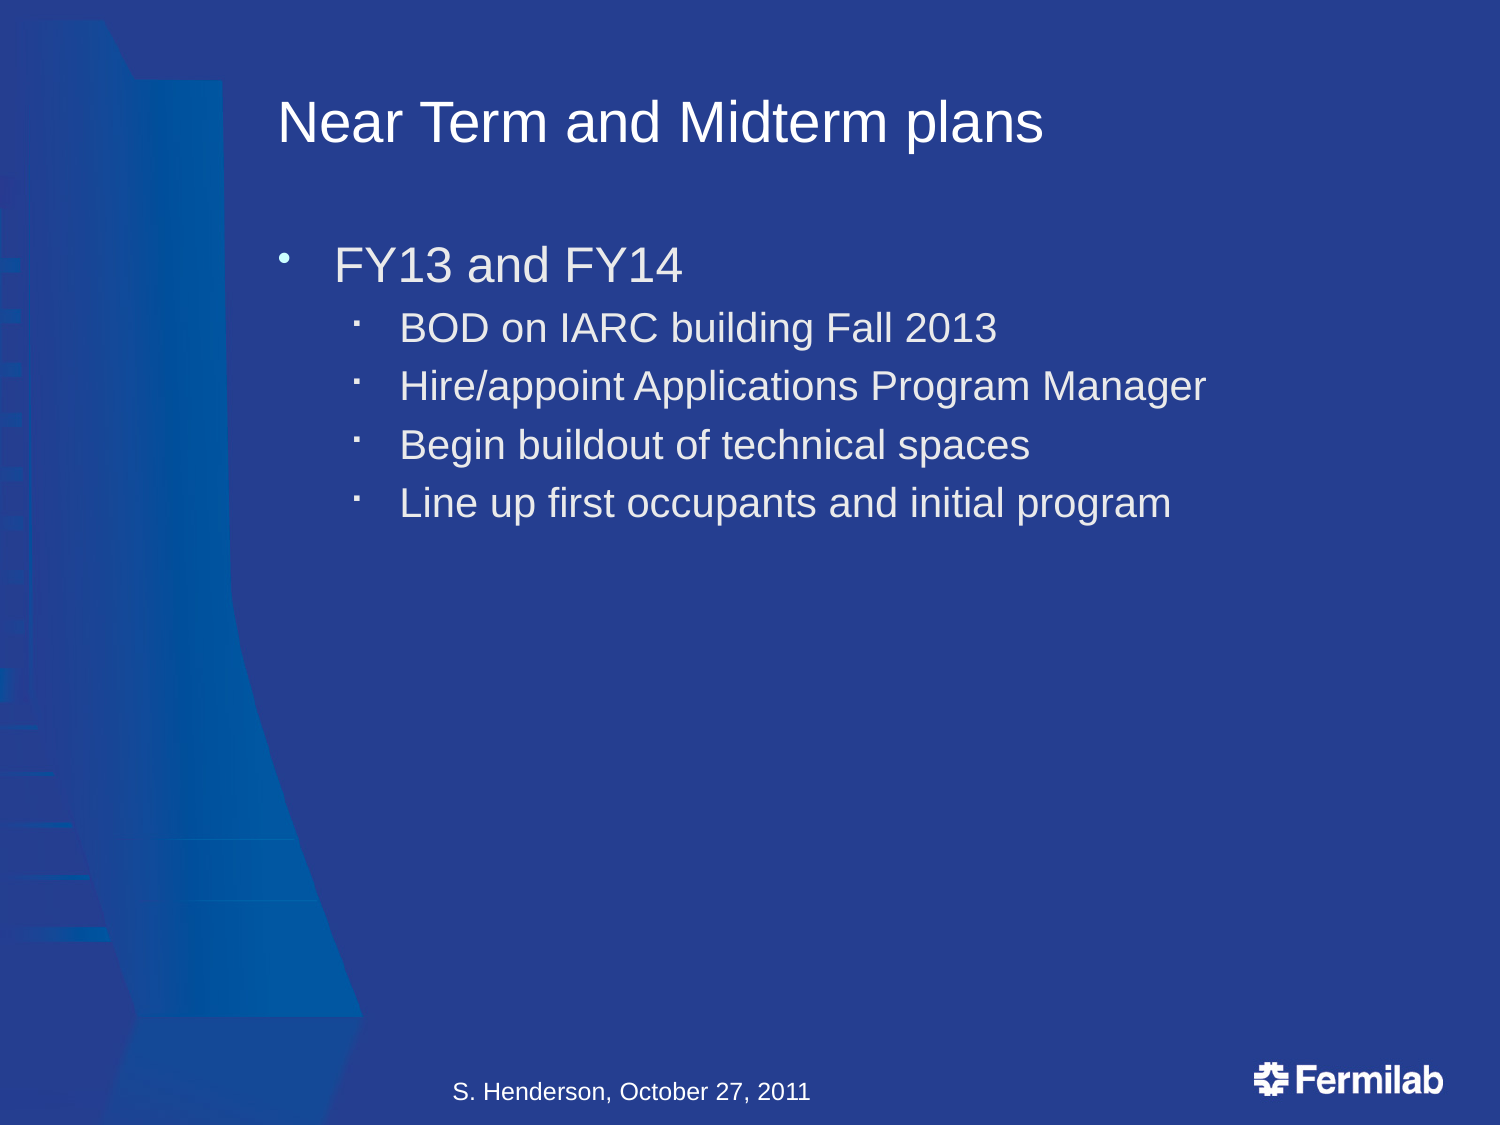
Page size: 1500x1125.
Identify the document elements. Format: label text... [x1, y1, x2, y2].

footer S. Henderson, October 27, 2011 [437, 1037, 1048, 1113]
list FY13 and FY14 BOD on IARC building Fall 2013 Hire/appoint Applications Program Manager Begin buildout of technical spaces Line up first occupants and initial program [262, 224, 1438, 1000]
picture [0, 0, 1500, 1125]
title Near Term and Midterm plans [262, 37, 1438, 200]
